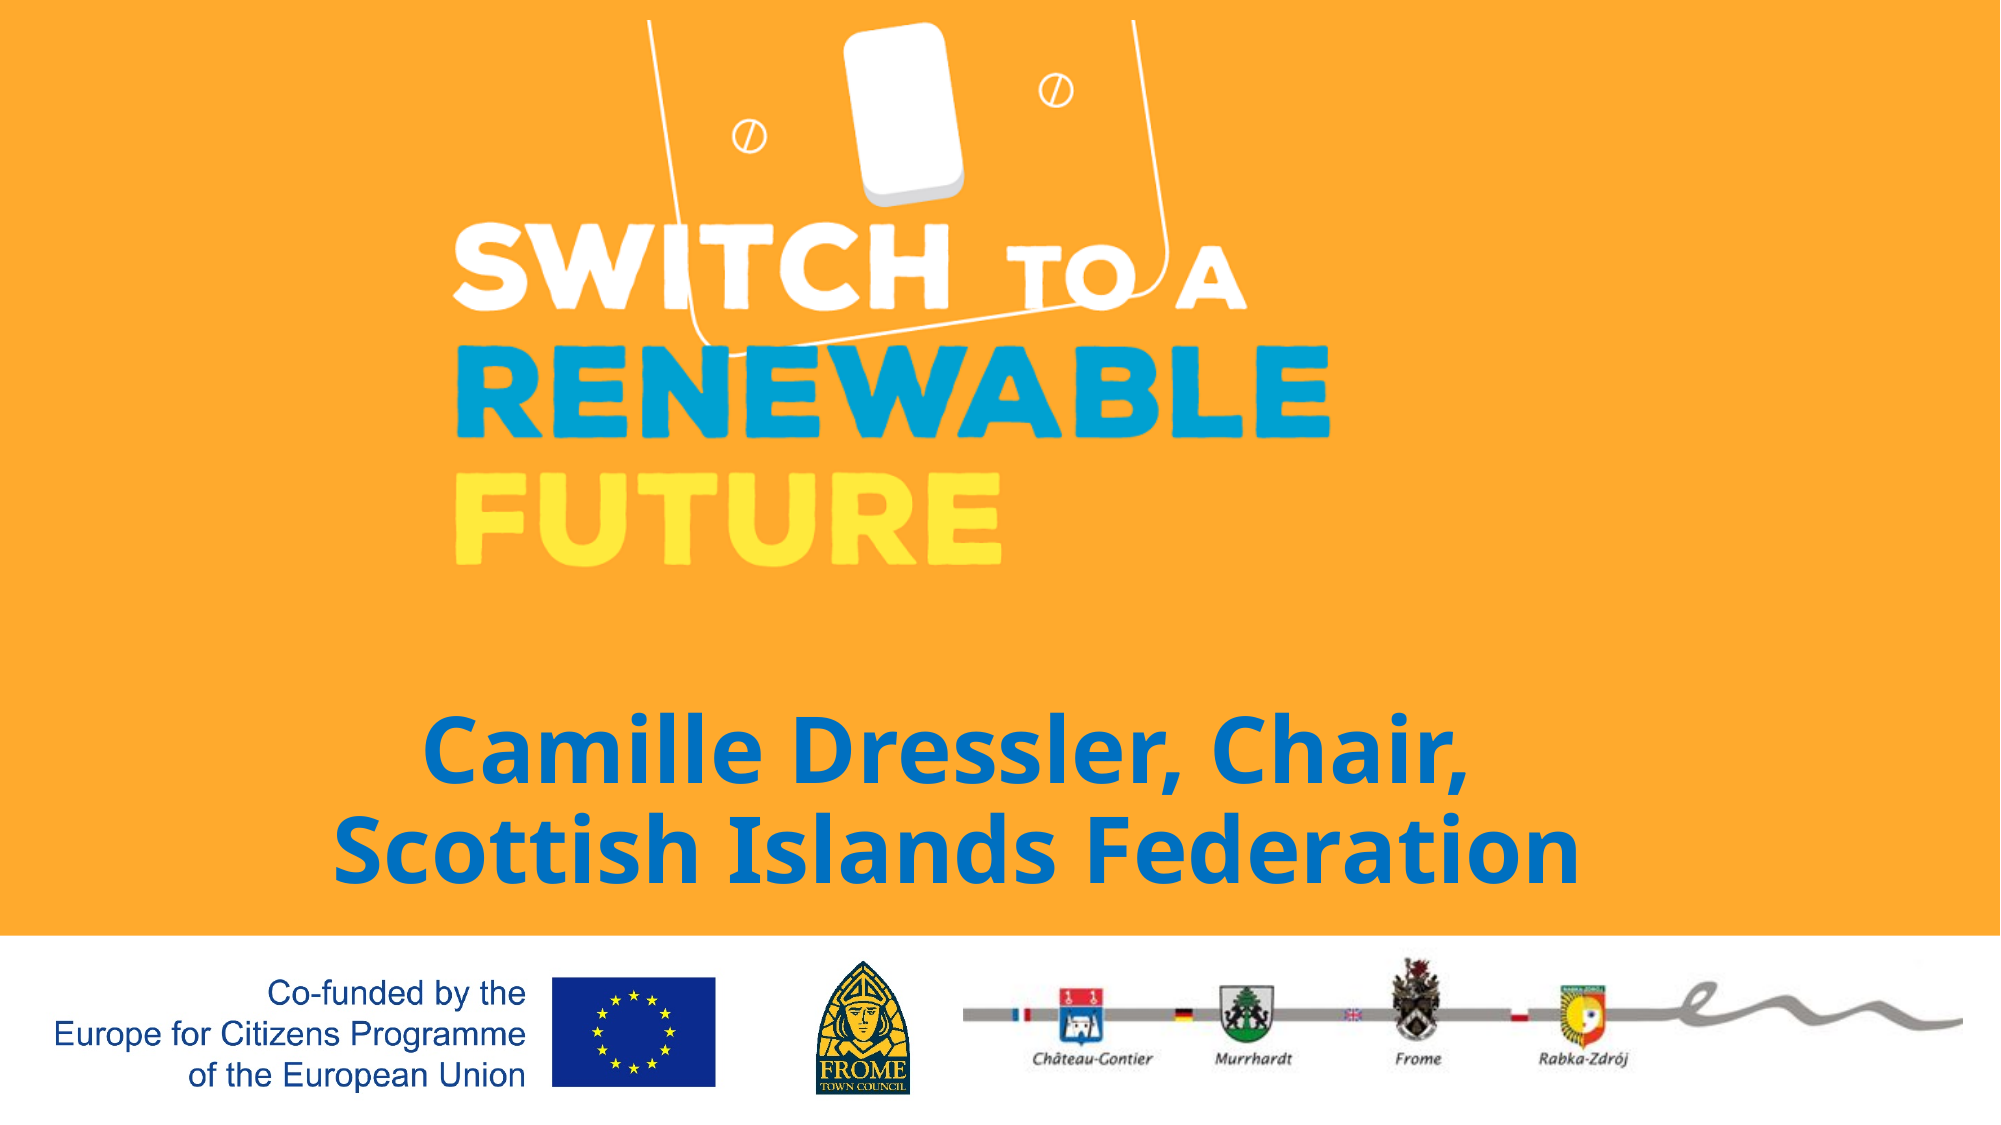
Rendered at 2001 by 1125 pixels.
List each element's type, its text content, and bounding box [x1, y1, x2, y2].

text_box [0, 0, 2000, 937]
picture [963, 937, 1963, 1103]
picture [24, 946, 744, 1119]
title Camille Dressler, Chair, Scottish Islands Federation [216, 690, 1726, 1010]
picture [793, 946, 936, 1112]
picture [419, 20, 1359, 600]
